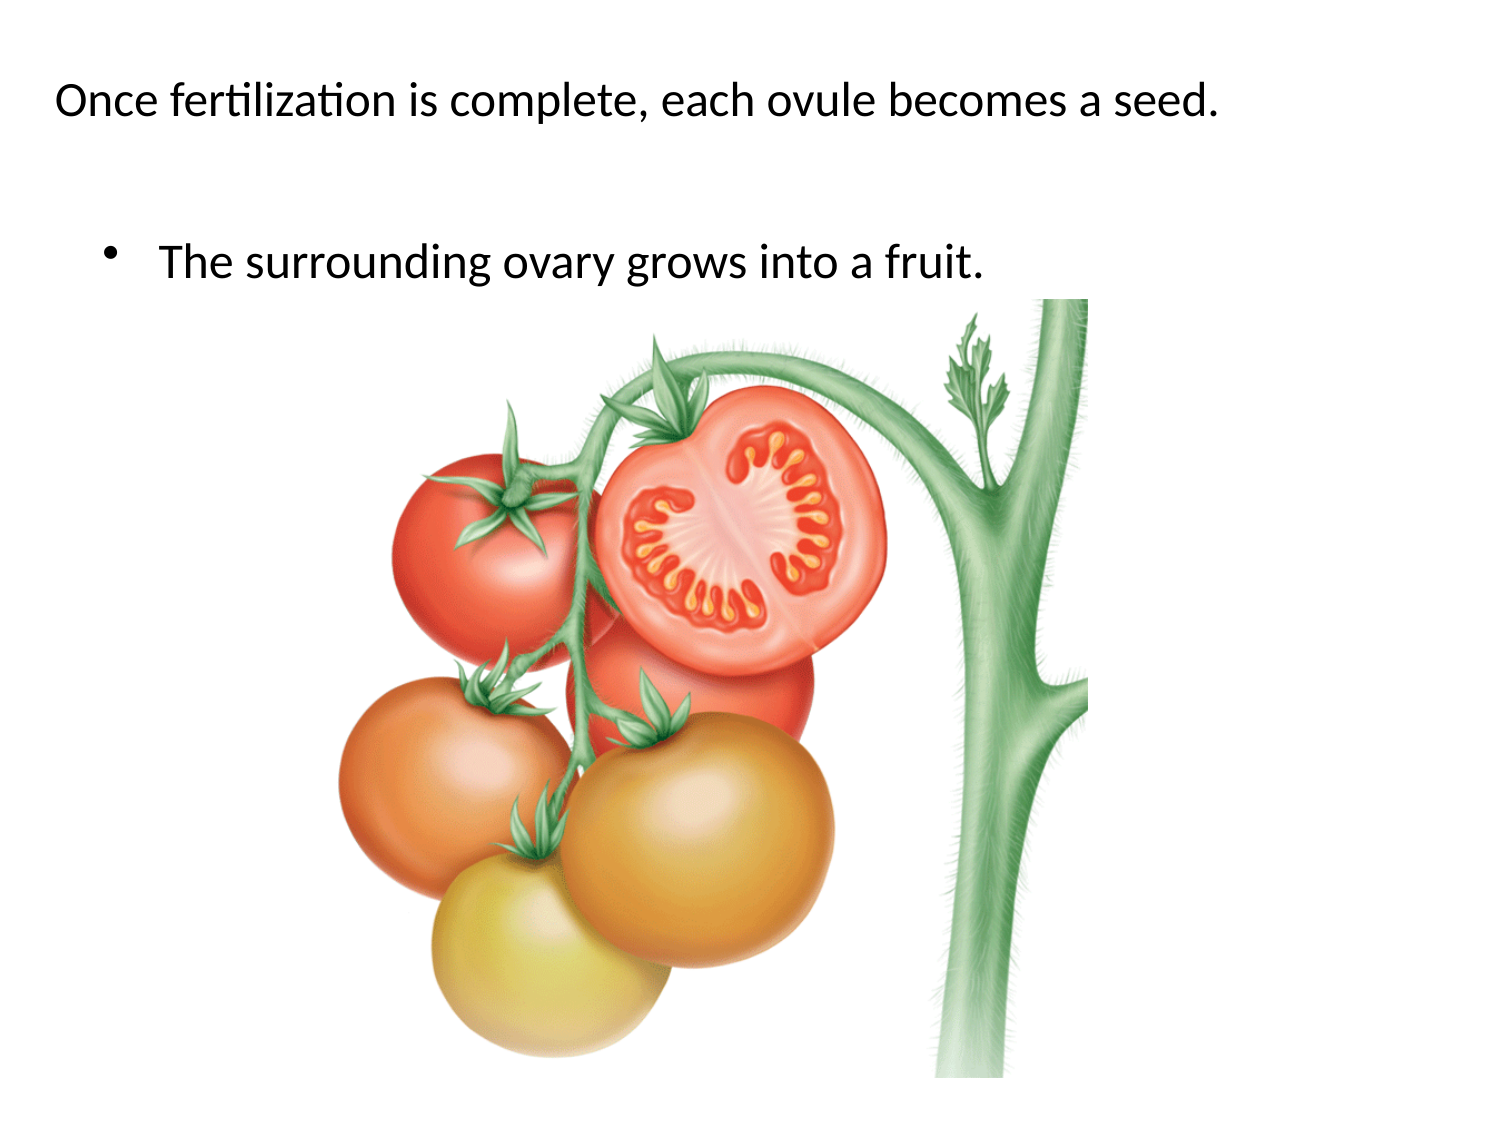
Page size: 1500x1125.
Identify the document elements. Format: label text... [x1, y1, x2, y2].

text_box The surrounding ovary grows into a fruit. [87, 220, 1500, 309]
picture [287, 299, 1088, 1078]
list Once fertilization is complete, each ovule becomes a seed. [40, 59, 1453, 135]
